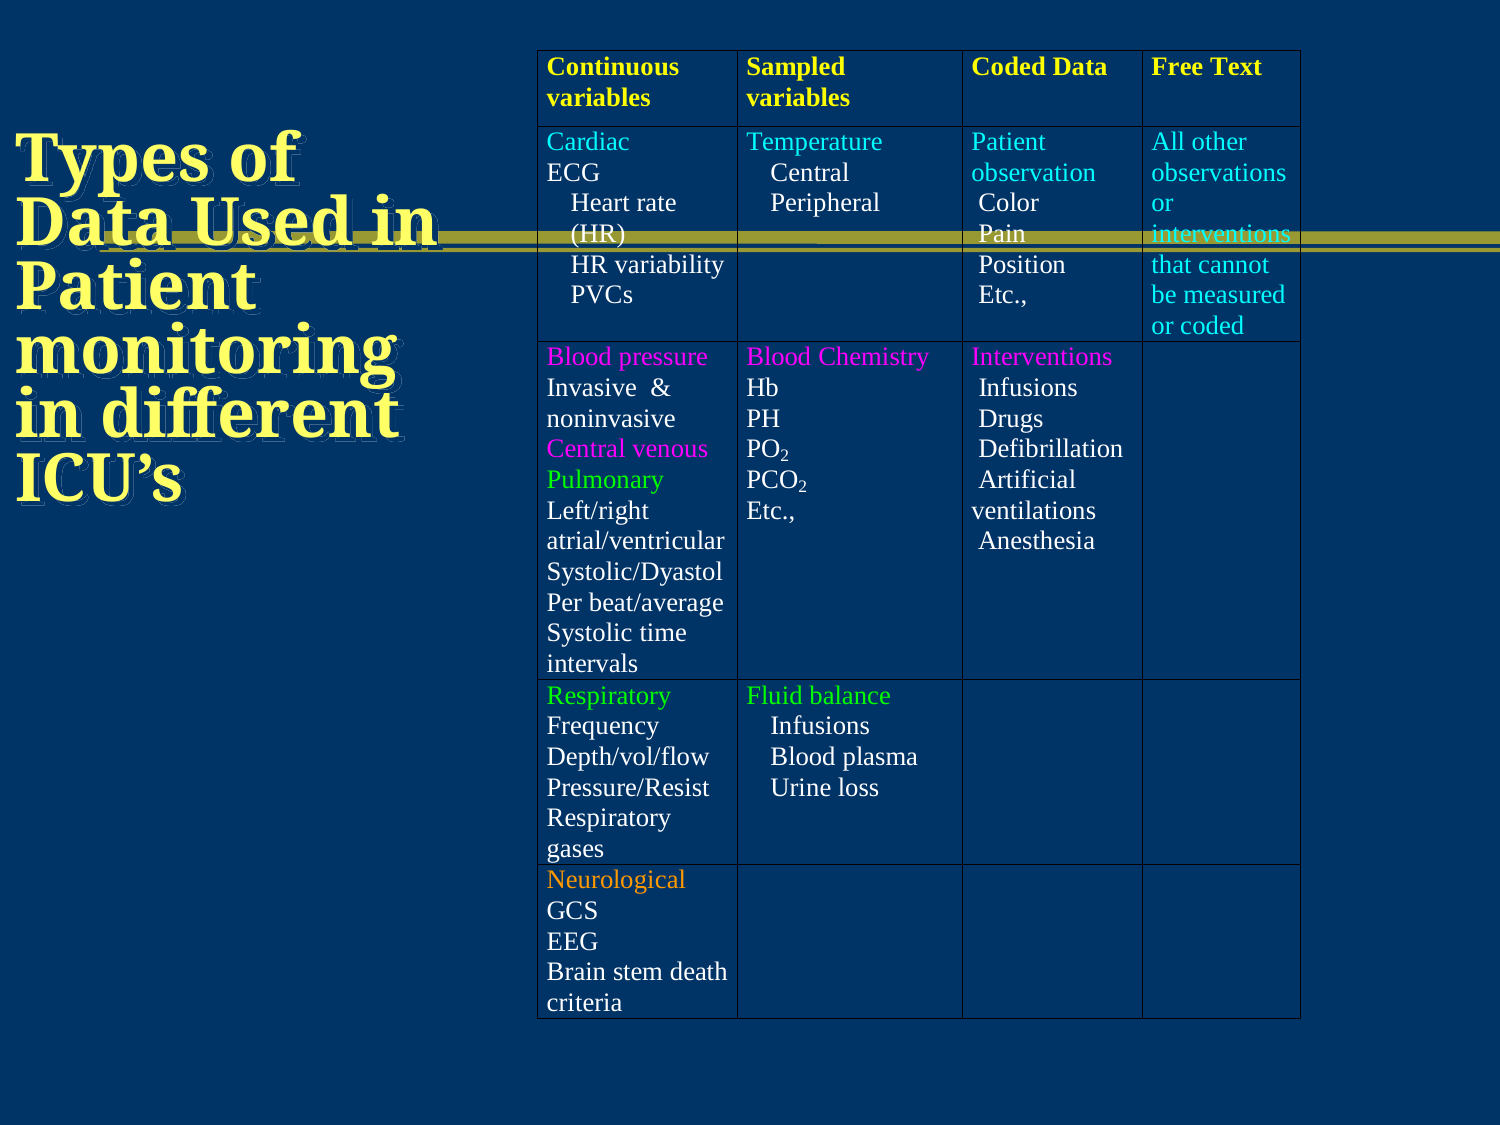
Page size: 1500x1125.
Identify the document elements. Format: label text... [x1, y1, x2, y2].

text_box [524, 49, 1310, 1125]
title Types of Data Used in Patient monitoring in different ICU’s [0, 362, 476, 523]
